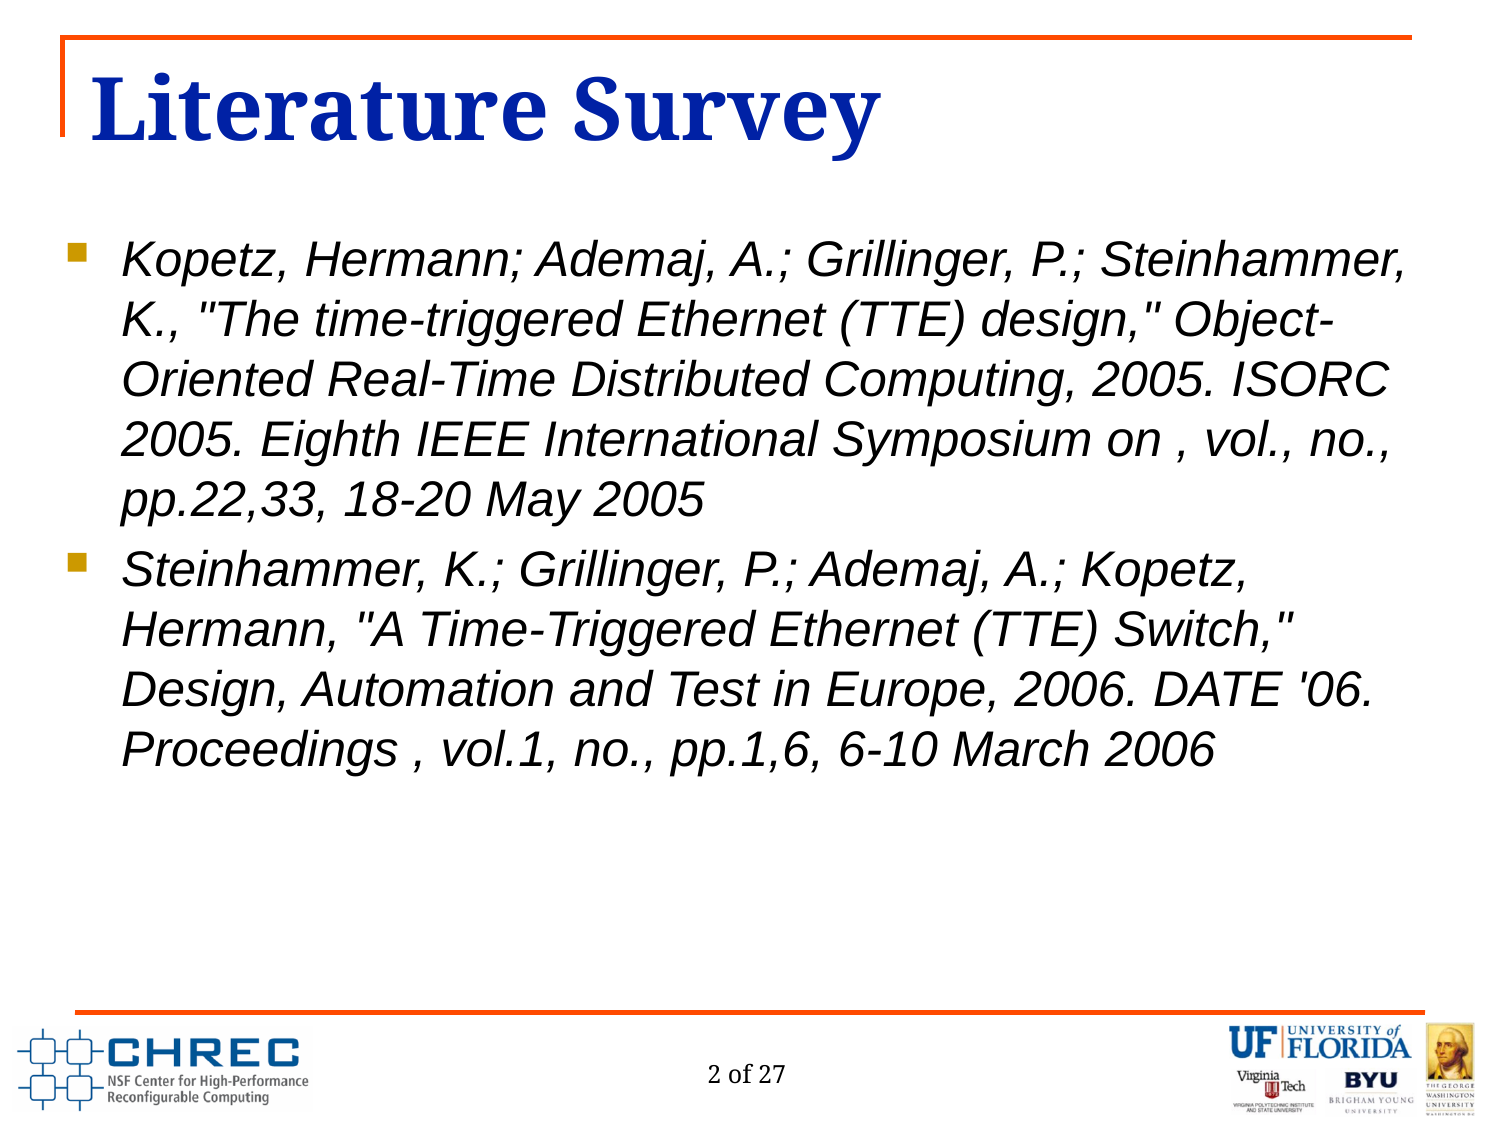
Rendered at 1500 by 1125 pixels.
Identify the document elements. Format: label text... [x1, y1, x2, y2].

list Kopetz, Hermann; Ademaj, A.; Grillinger, P.; Steinhammer, K., "The time-triggered Ethernet (TTE) design," Object-Oriented Real-Time Distributed Computing, 2005. ISORC 2005. Eighth IEEE International Symposium on , vol., no., pp.22,33, 18-20 May 2005 Steinhammer, K.; Grillinger, P.; Ademaj, A.; Kopetz, Hermann, "A Time-Triggered Ethernet (TTE) Switch," Design, Automation and Test in Europe, 2006. DATE '06. Proceedings , vol.1, no., pp.1,6, 6-10 March 2006 [49, 219, 1451, 1026]
picture [1224, 1021, 1475, 1117]
slide_number 2 of 27 [599, 1024, 901, 1101]
picture [12, 1026, 313, 1112]
title Literature Survey [74, 45, 1426, 201]
